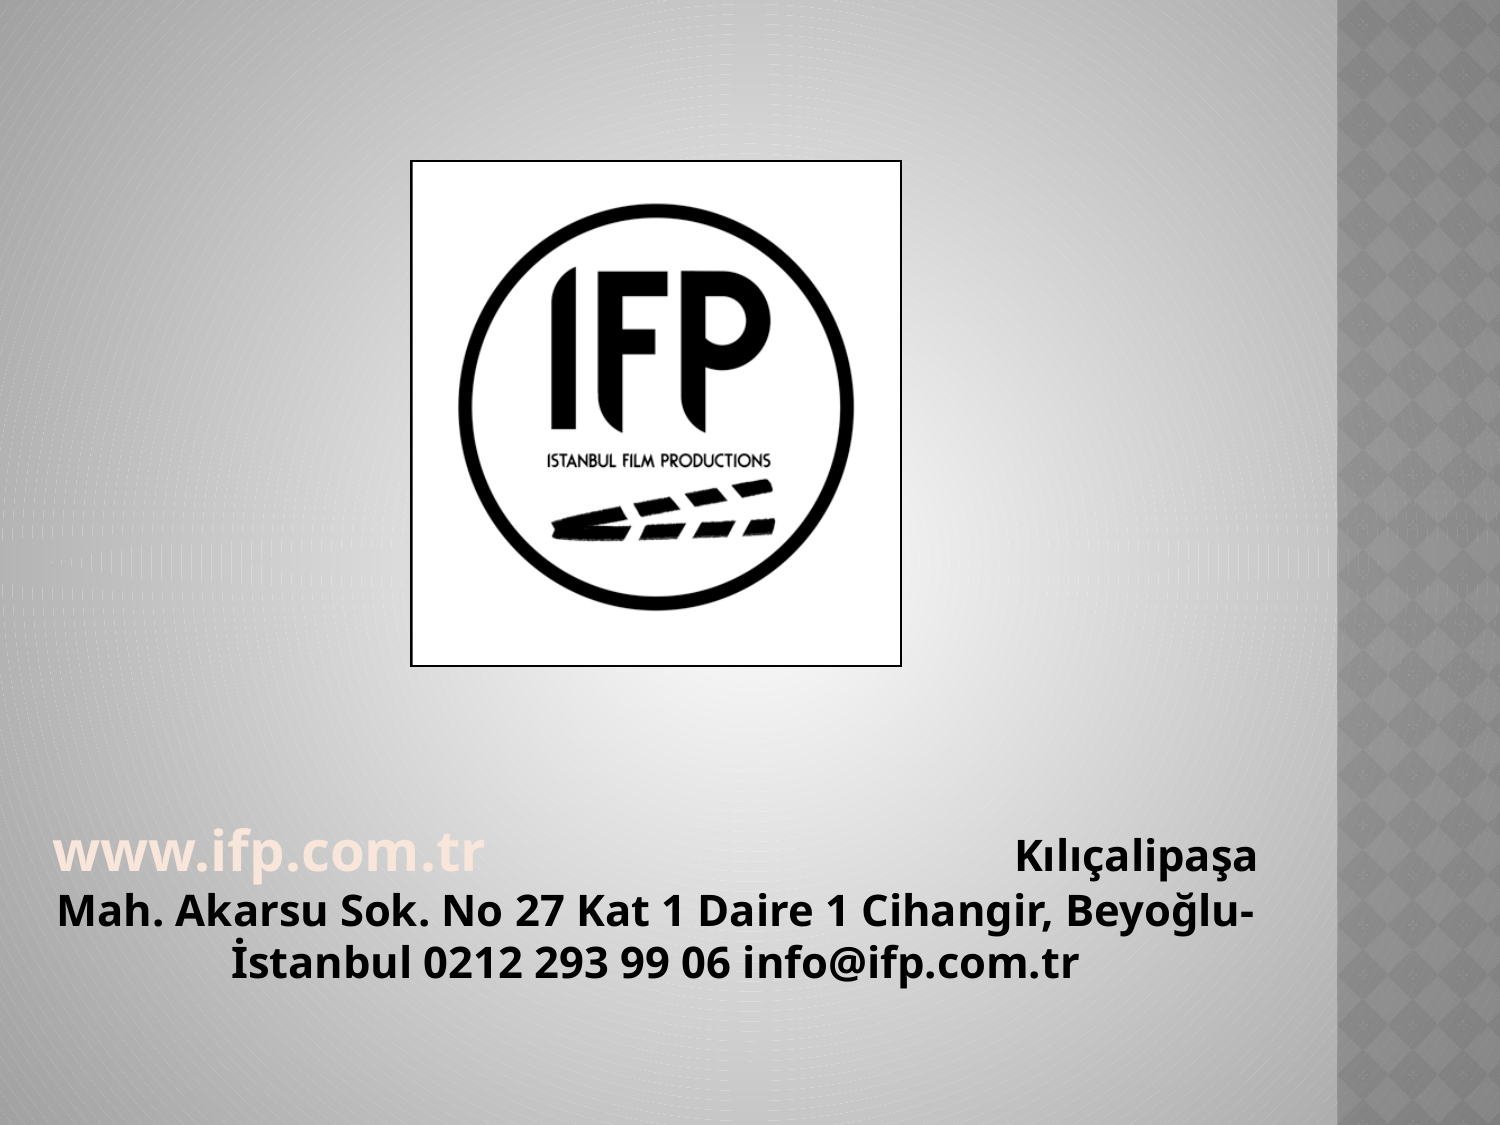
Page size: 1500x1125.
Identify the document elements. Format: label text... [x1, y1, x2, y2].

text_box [412, 162, 901, 665]
title www.ifp.com.tr Kılıçalipaşa Mah. Akarsu Sok. No 27 Kat 1 Daire 1 Cihangir, Beyoğlu-İstanbul 0212 293 99 06 info@ifp.com.tr [37, 725, 1275, 988]
